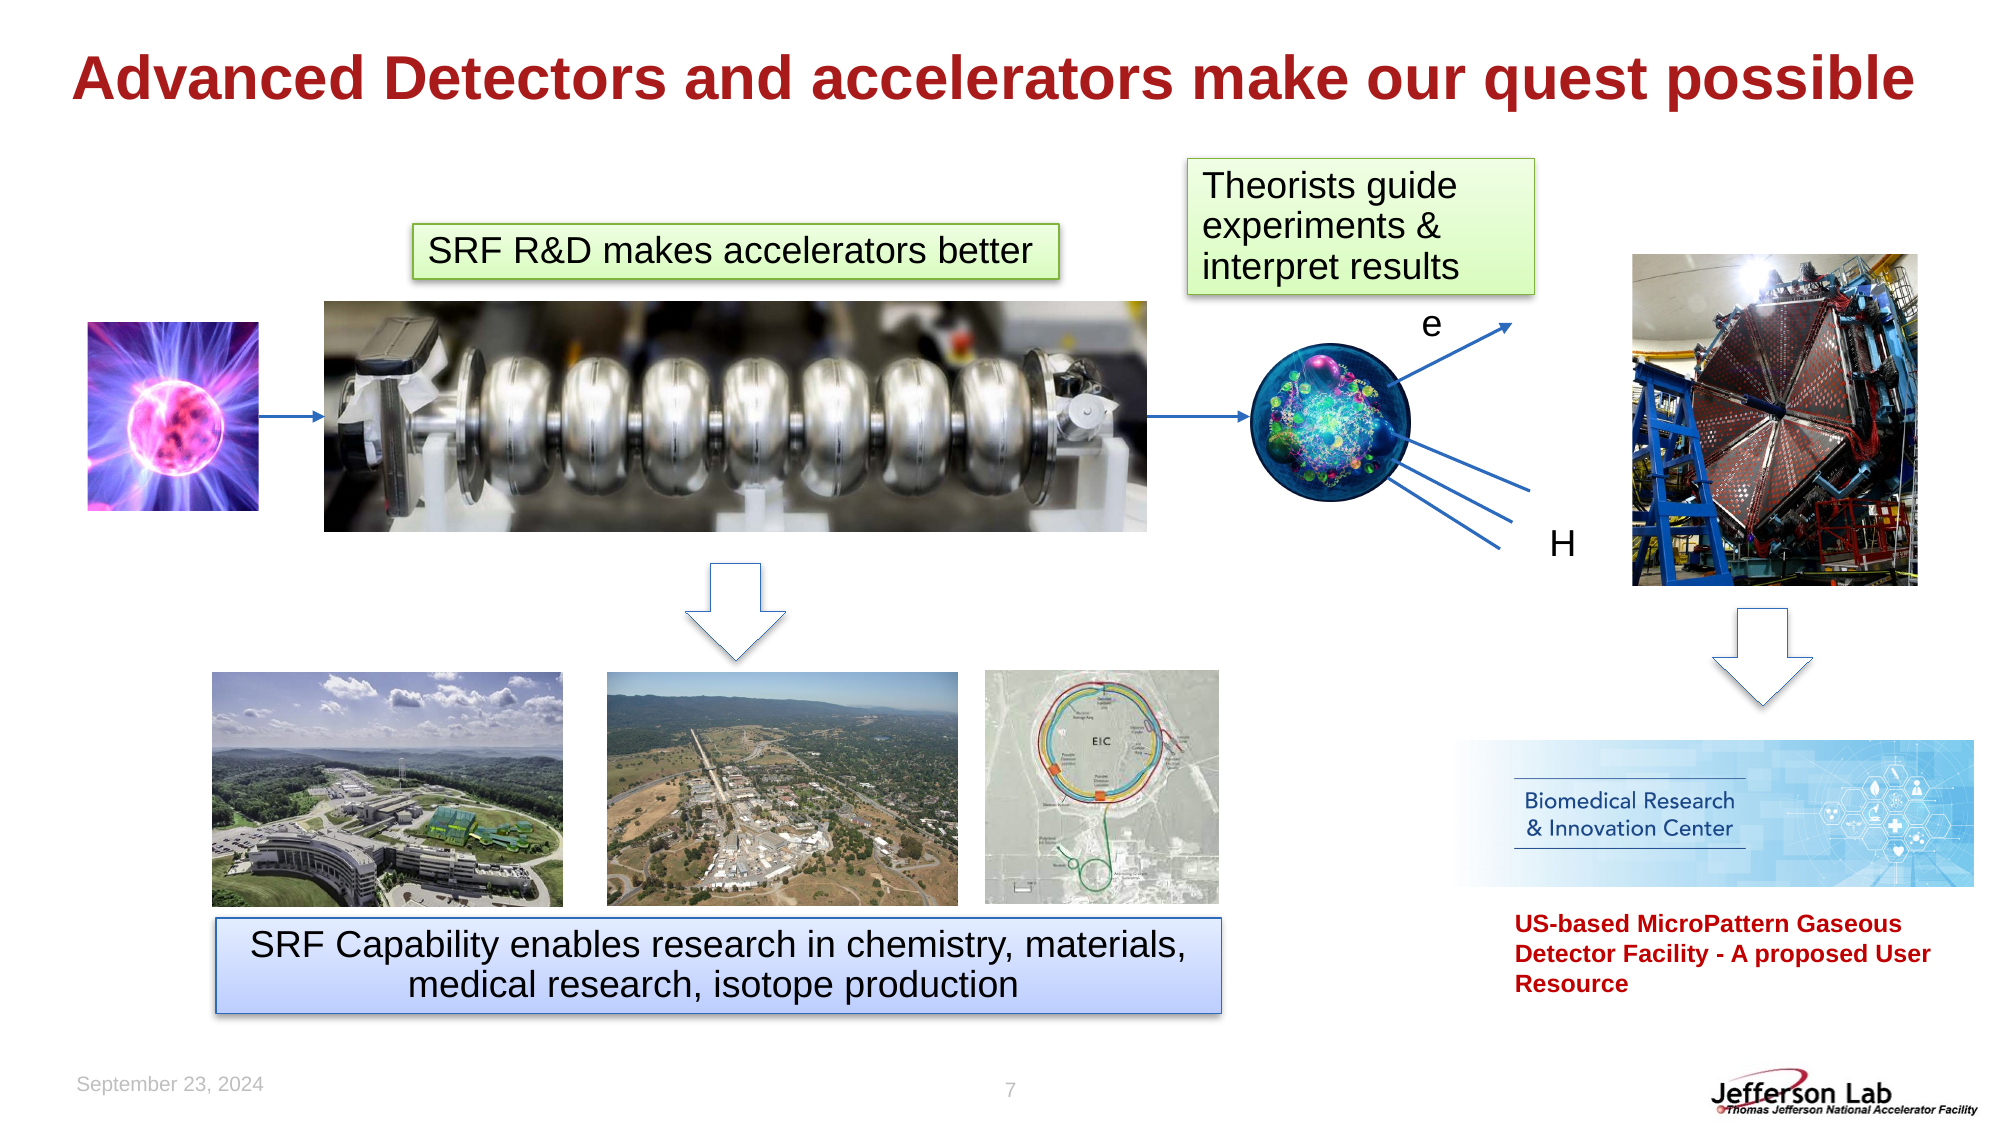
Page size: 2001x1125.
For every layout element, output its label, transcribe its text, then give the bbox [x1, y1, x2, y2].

picture [212, 672, 563, 907]
text_box [1712, 608, 1813, 706]
picture [1632, 254, 1918, 586]
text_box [87, 296, 1582, 573]
picture [985, 670, 1219, 904]
picture [607, 672, 959, 906]
title Advanced Detectors and accelerators make our quest possible [56, 40, 1944, 121]
text_box SRF Capability enables research in chemistry, materials, medical research, isotope production [215, 917, 1222, 1014]
picture [1700, 1061, 1989, 1124]
text_box SRF R&D makes accelerators better [412, 223, 1060, 280]
text_box [685, 580, 786, 661]
picture [1452, 740, 1974, 888]
text_box US-based MicroPattern Gaseous Detector Facility - A proposed User Resource [1500, 900, 1974, 1005]
text_box Theorists guide experiments & interpret results [1187, 158, 1535, 294]
